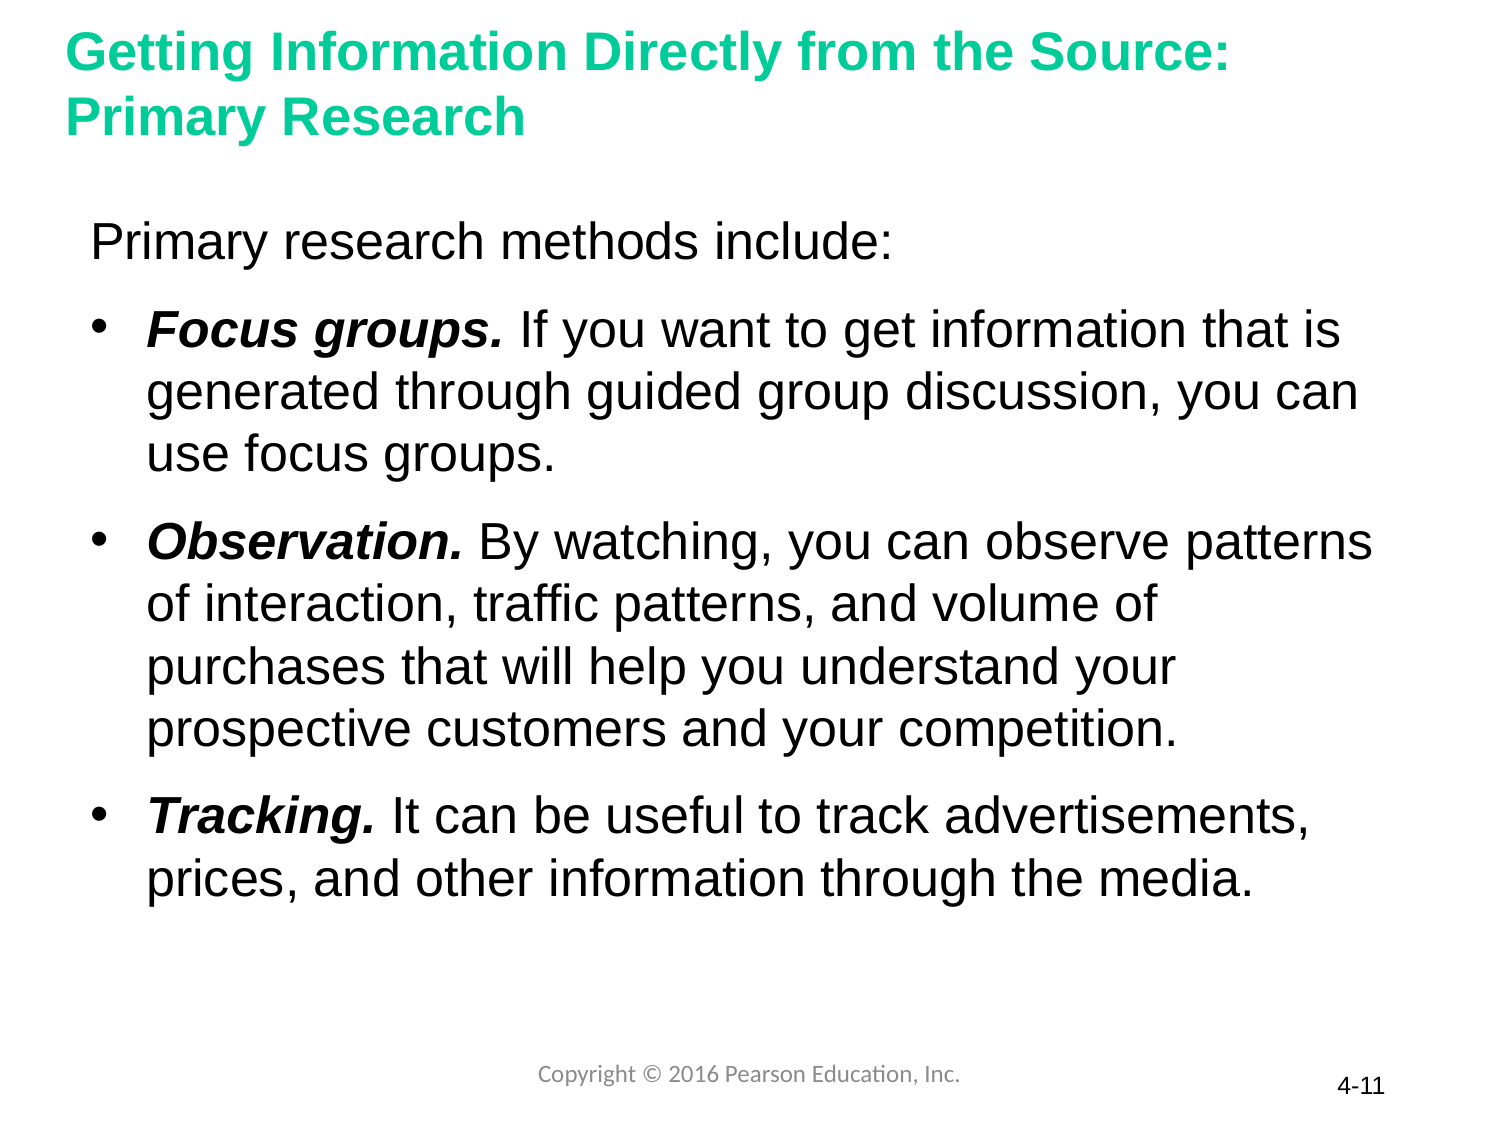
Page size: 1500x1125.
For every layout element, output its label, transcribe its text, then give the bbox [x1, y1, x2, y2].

title Getting Information Directly from the Source: Primary Research [50, 0, 1400, 175]
list Primary research methods include: Focus groups. If you want to get information that is generated through guided group discussion, you can use focus groups. Observation. By watching, you can observe patterns of interaction, traffic patterns, and volume of purchases that will help you understand your prospective customers and your competition. Tracking. It can be useful to track advertisements, prices, and other information through the media. [75, 200, 1425, 1063]
footer Copyright © 2016 Pearson Education, Inc. [512, 1063, 988, 1103]
